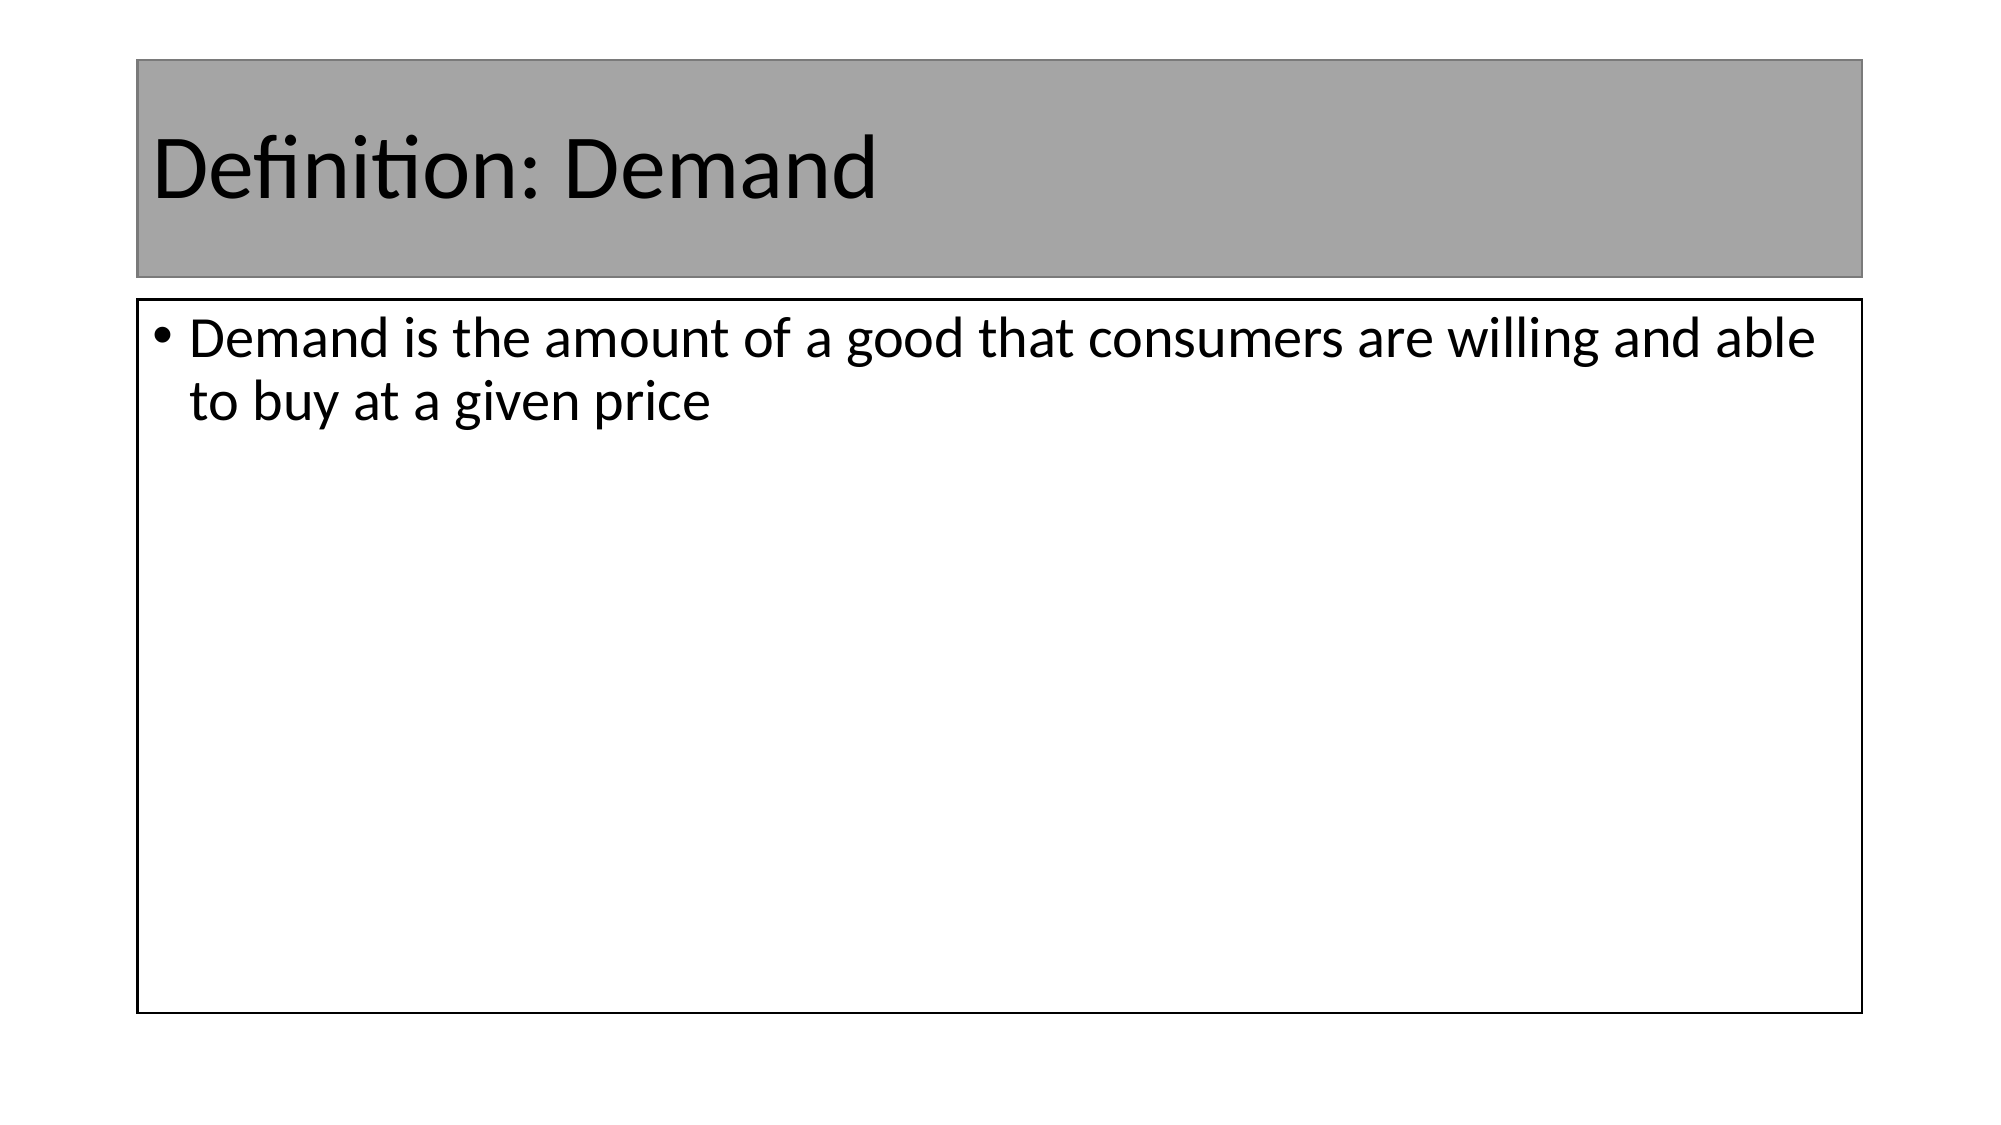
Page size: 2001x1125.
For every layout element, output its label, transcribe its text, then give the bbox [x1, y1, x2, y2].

title Definition: Demand [136, 59, 1863, 278]
list Demand is the amount of a good that consumers are willing and able to buy at a given price [136, 298, 1863, 1014]
